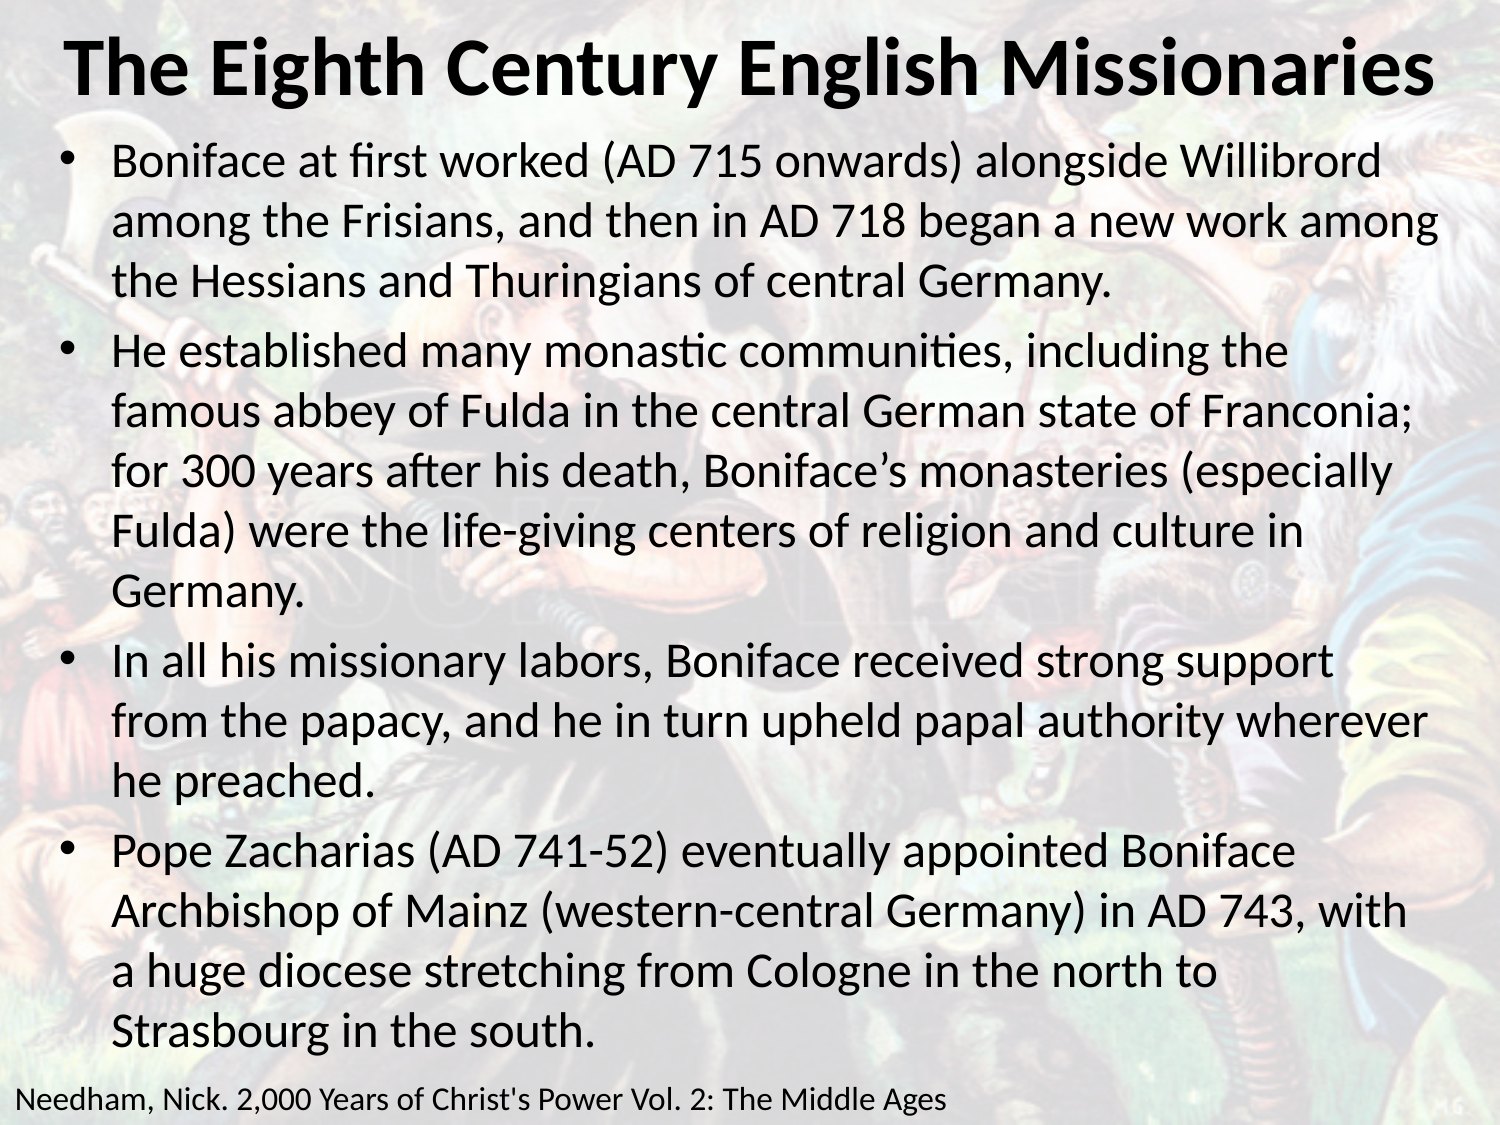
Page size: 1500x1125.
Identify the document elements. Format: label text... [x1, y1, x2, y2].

title The Eighth Century English Missionaries [0, 0, 1500, 125]
text_box Needham, Nick. 2,000 Years of Christ's Power Vol. 2: The Middle Ages [0, 1069, 1500, 1125]
list Boniface at first worked (AD 715 onwards) alongside Willibrord among the Frisians, and then in AD 718 began a new work among the Hessians and Thuringians of central Germany. He established many monastic communities, including the famous abbey of Fulda in the central German state of Franconia; for 300 years after his death, Boniface’s monasteries (especially Fulda) were the life-giving centers of religion and culture in Germany. In all his missionary labors, Boniface received strong support from the papacy, and he in turn upheld papal authority wherever he preached. Pope Zacharias (AD 741-52) eventually appointed Boniface Archbishop of Mainz (western-central Germany) in AD 743, with a huge diocese stretching from Cologne in the north to Strasbourg in the south. [43, 119, 1457, 1069]
